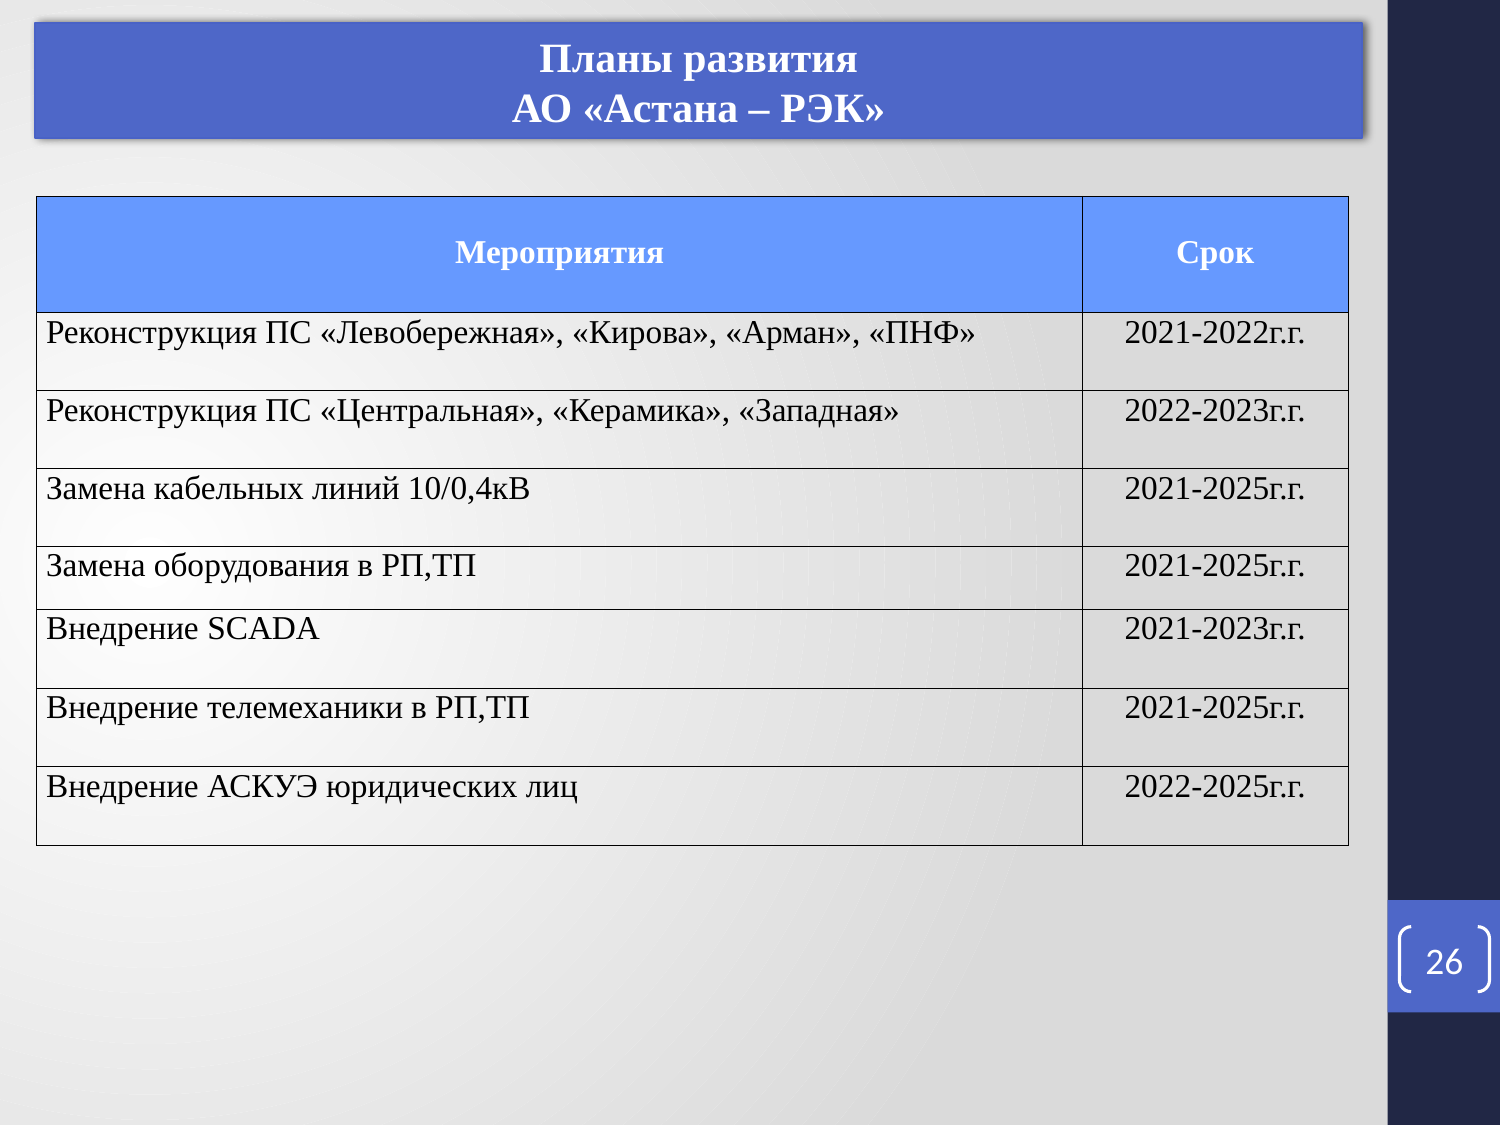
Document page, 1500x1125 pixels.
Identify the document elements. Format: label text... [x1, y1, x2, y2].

table_cell 2021-2022г.г. [1083, 313, 1348, 390]
table_cell Внедрение телемеханики в РП,ТП [37, 689, 1082, 766]
table_cell Реконструкция ПС «Центральная», «Керамика», «Западная» [37, 391, 1082, 468]
table_cell 2021-2025г.г. [1083, 547, 1348, 609]
table_cell 2021-2025г.г. [1083, 469, 1348, 546]
table_cell Замена кабельных линий 10/0,4кВ [37, 469, 1082, 546]
table_cell Внедрение АСКУЭ юридических лиц [37, 767, 1082, 845]
table_cell 2022-2025г.г. [1083, 767, 1348, 845]
slide_number 26 [1397, 925, 1492, 994]
table_cell 2021-2025г.г. [1083, 689, 1348, 766]
table_cell Реконструкция ПС «Левобережная», «Кирова», «Арман», «ПНФ» [37, 313, 1082, 390]
table_header Срок [1083, 197, 1348, 312]
table_cell 2022-2023г.г. [1083, 391, 1348, 468]
text_box Планы развития АО «Астана – РЭК» [34, 22, 1363, 139]
table_header Мероприятия [37, 197, 1082, 312]
table_cell Замена оборудования в РП,ТП [37, 547, 1082, 609]
table_cell 2021-2023г.г. [1083, 610, 1348, 688]
table_cell Внедрение SCADA [37, 610, 1082, 688]
